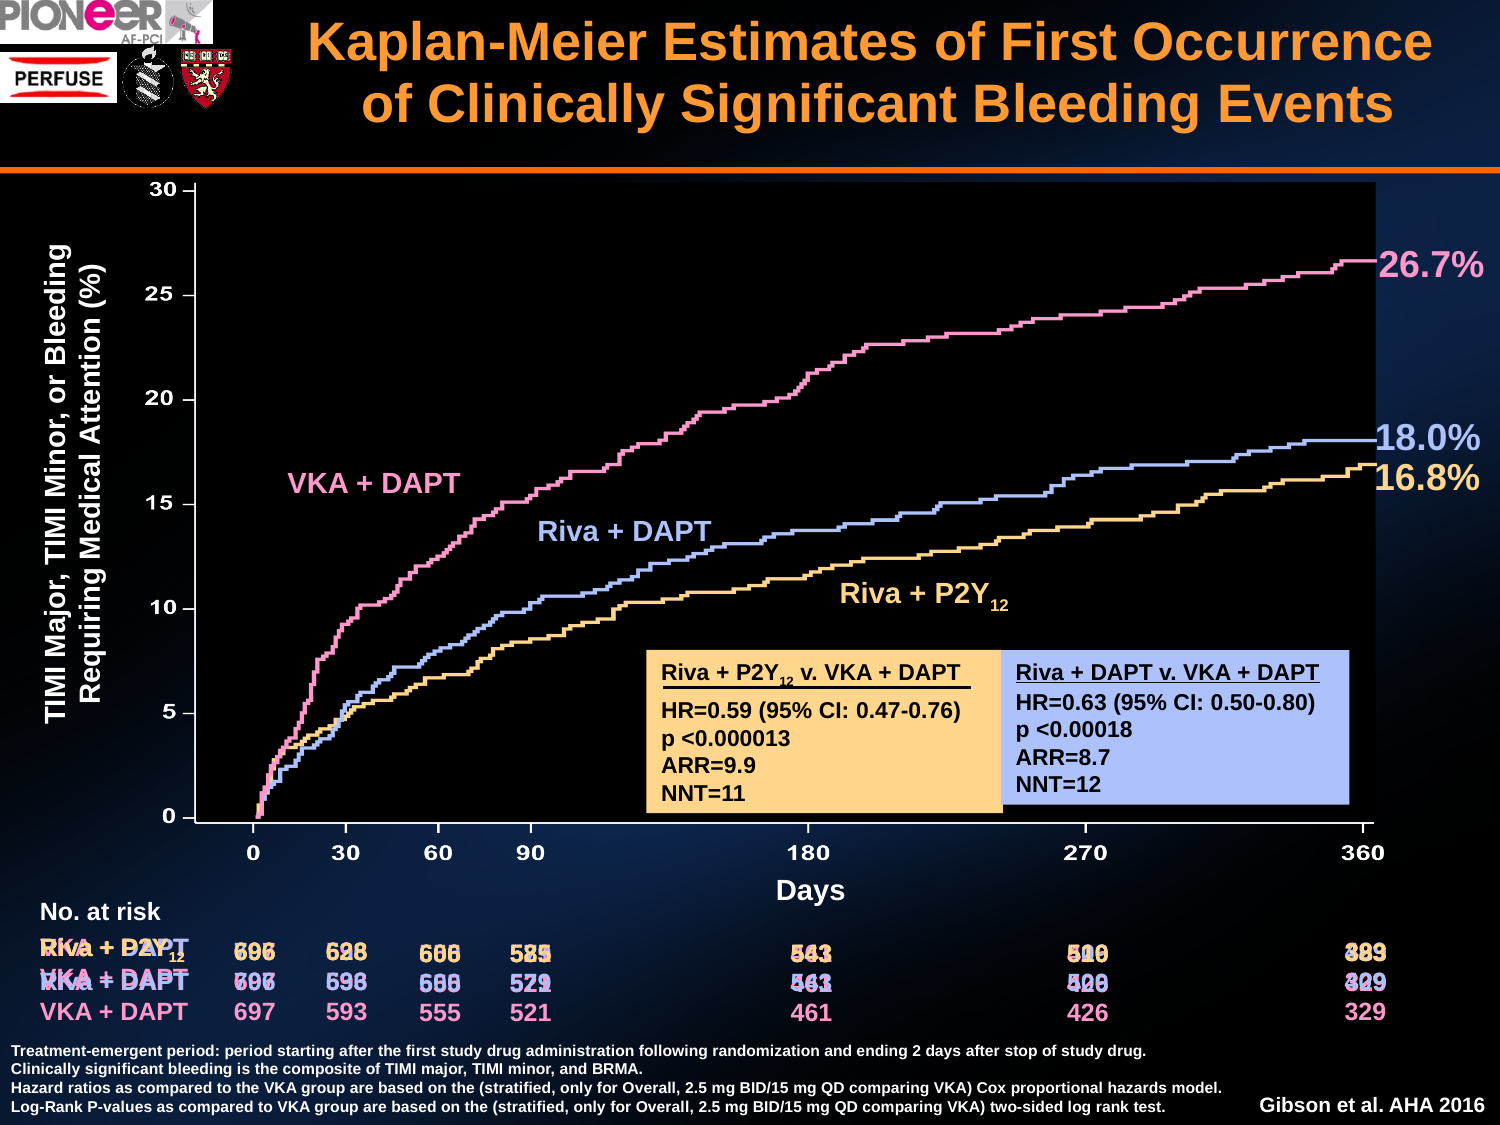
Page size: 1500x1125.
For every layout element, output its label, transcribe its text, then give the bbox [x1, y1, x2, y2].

text_box 585 579 521 [488, 934, 573, 1060]
text_box 18.0% [1419, 405, 1500, 445]
text_box 606 600 555 [398, 934, 482, 1060]
text_box 26.7% [1419, 233, 1500, 293]
text_box Kaplan-Meier Estimates of First Occurrence of Clinically Significant Bleeding Events [258, 3, 1500, 150]
text_box 628 636 593 [304, 934, 389, 1058]
text_box 543 543 461 [769, 934, 854, 1060]
text_box Gibson et al. AHA 2016 [1221, 1084, 1500, 1125]
text_box 383 409 329 [1323, 933, 1408, 1059]
text_box 510 509 426 [1046, 934, 1130, 1060]
text_box 16.8% [1419, 445, 1500, 505]
text_box Treatment-emergent period: period starting after the first study drug administration following randomization and ending 2 days after stop of study drug. Clinically significant bleeding is the composite of TIMI major, TIMI minor, and BRMA. Hazard ratios as compared to the VKA group are based on the (stratified, only for Overall, 2.5 mg BID/15 mg QD comparing VKA) Cox proportional hazards model. Log-Rank P-values as compared to VKA group are based on the (stratified, only for Overall, 2.5 mg BID/15 mg QD comparing VKA) two-sided log rank test. [0, 1032, 1492, 1123]
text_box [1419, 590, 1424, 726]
text_box 696 706 697 [230, 934, 301, 1058]
picture [0, 0, 1500, 1084]
text_box Riva + P2Y12 Riva + DAPT VKA + DAPT [25, 923, 230, 1058]
